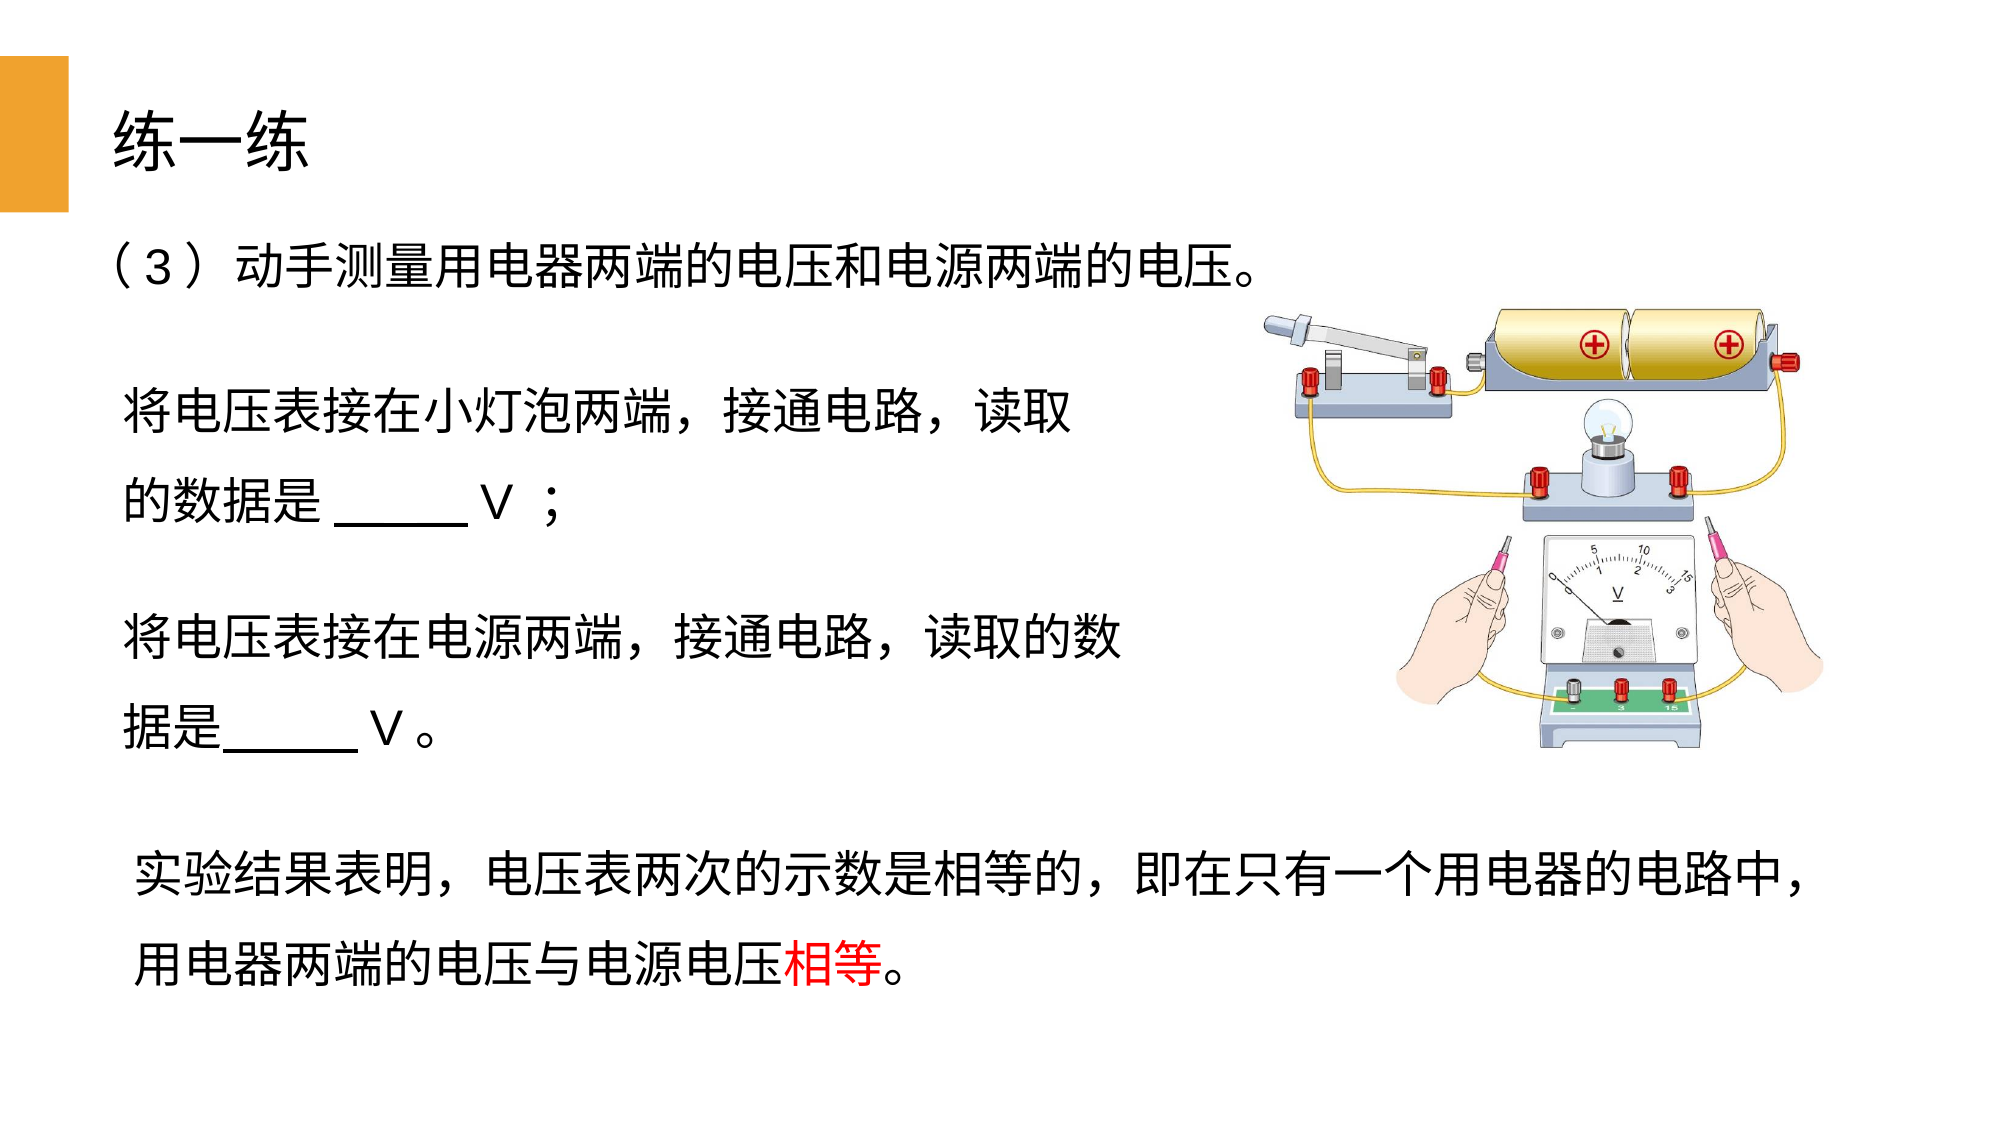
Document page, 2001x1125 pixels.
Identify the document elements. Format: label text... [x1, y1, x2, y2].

text_box 将电压表接在小灯泡两端，接通电路，读取的数据是 ＿ ＿V ； [108, 341, 1125, 537]
text_box 实验结果表明，电压表两次的示数是相等的，即在只有一个用电器的电路中，用电器两端的电压与电源电压相等。 [108, 794, 1890, 1011]
text_box 将电压表接在电源两端，接通电路，读取的数据是 V。 [108, 568, 1186, 763]
picture [1239, 301, 1852, 755]
text_box 练一练 [96, 92, 327, 187]
text_box （3）动手测量用电器两端的电压和电源两端的电压。 [67, 227, 1837, 302]
